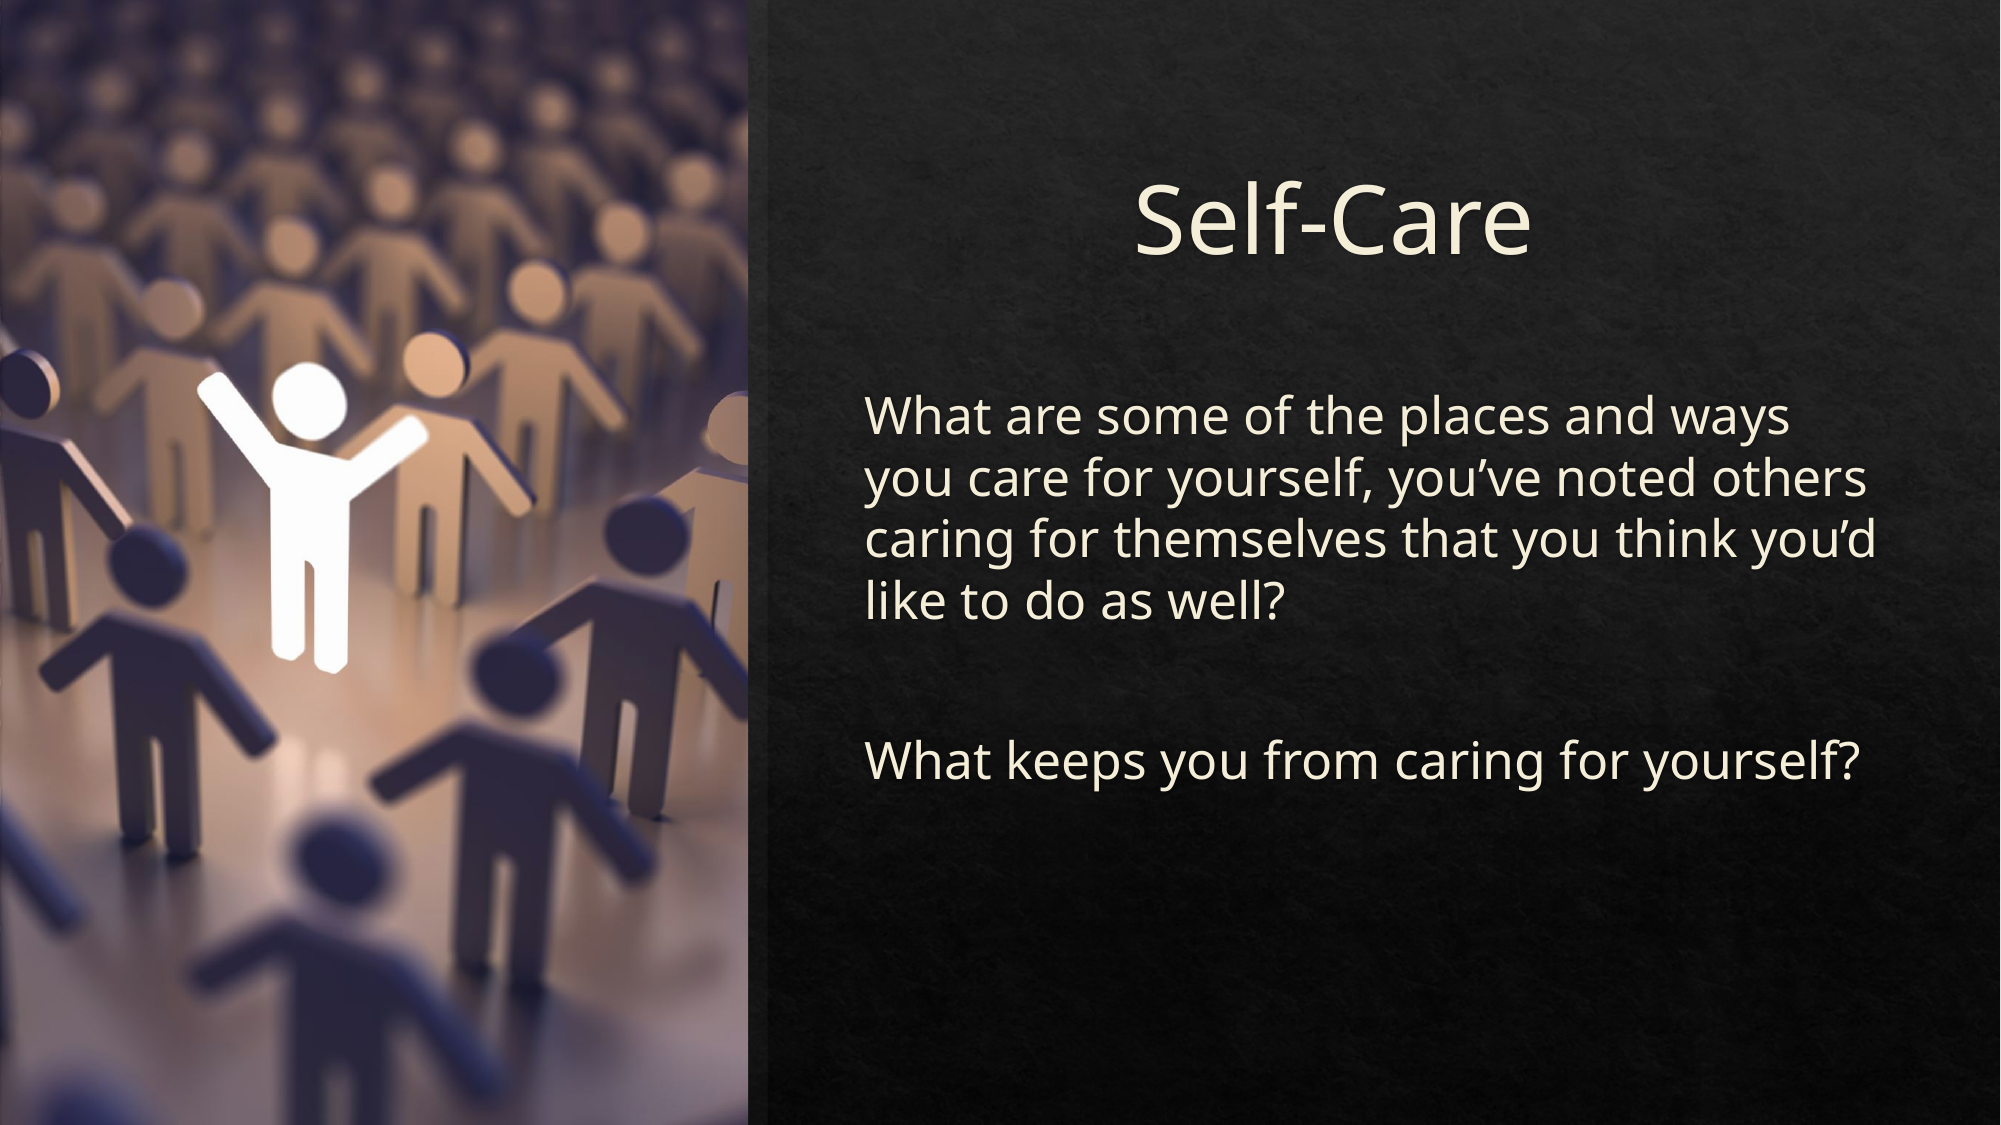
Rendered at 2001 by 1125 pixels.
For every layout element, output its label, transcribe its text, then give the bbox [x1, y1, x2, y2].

title Self-Care [844, 99, 1825, 347]
picture [0, 0, 768, 1125]
list What are some of the places and ways you care for yourself, you’ve noted others caring for themselves that you think you’d like to do as well? What keeps you from caring for yourself? [844, 375, 1898, 946]
text_box [774, 0, 2000, 1125]
